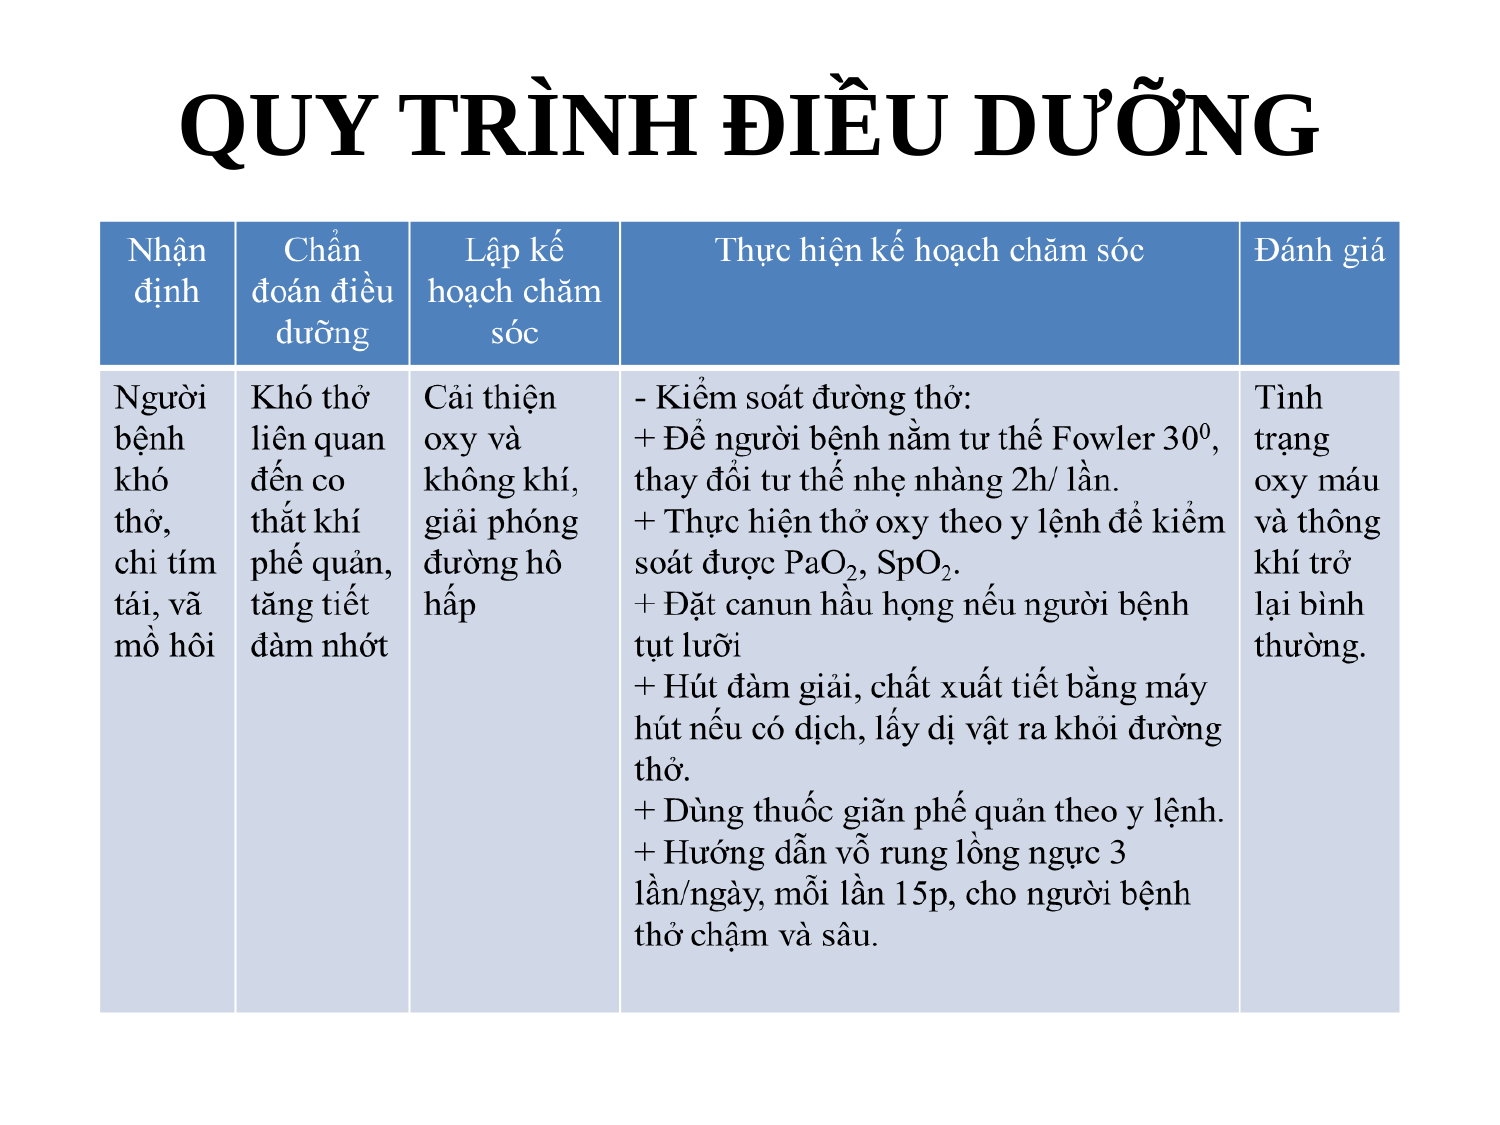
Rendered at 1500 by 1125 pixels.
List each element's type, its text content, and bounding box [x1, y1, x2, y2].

title QUY TRÌNH ĐIỀU DƯỠNG [75, 24, 1425, 213]
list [99, 215, 1401, 1013]
